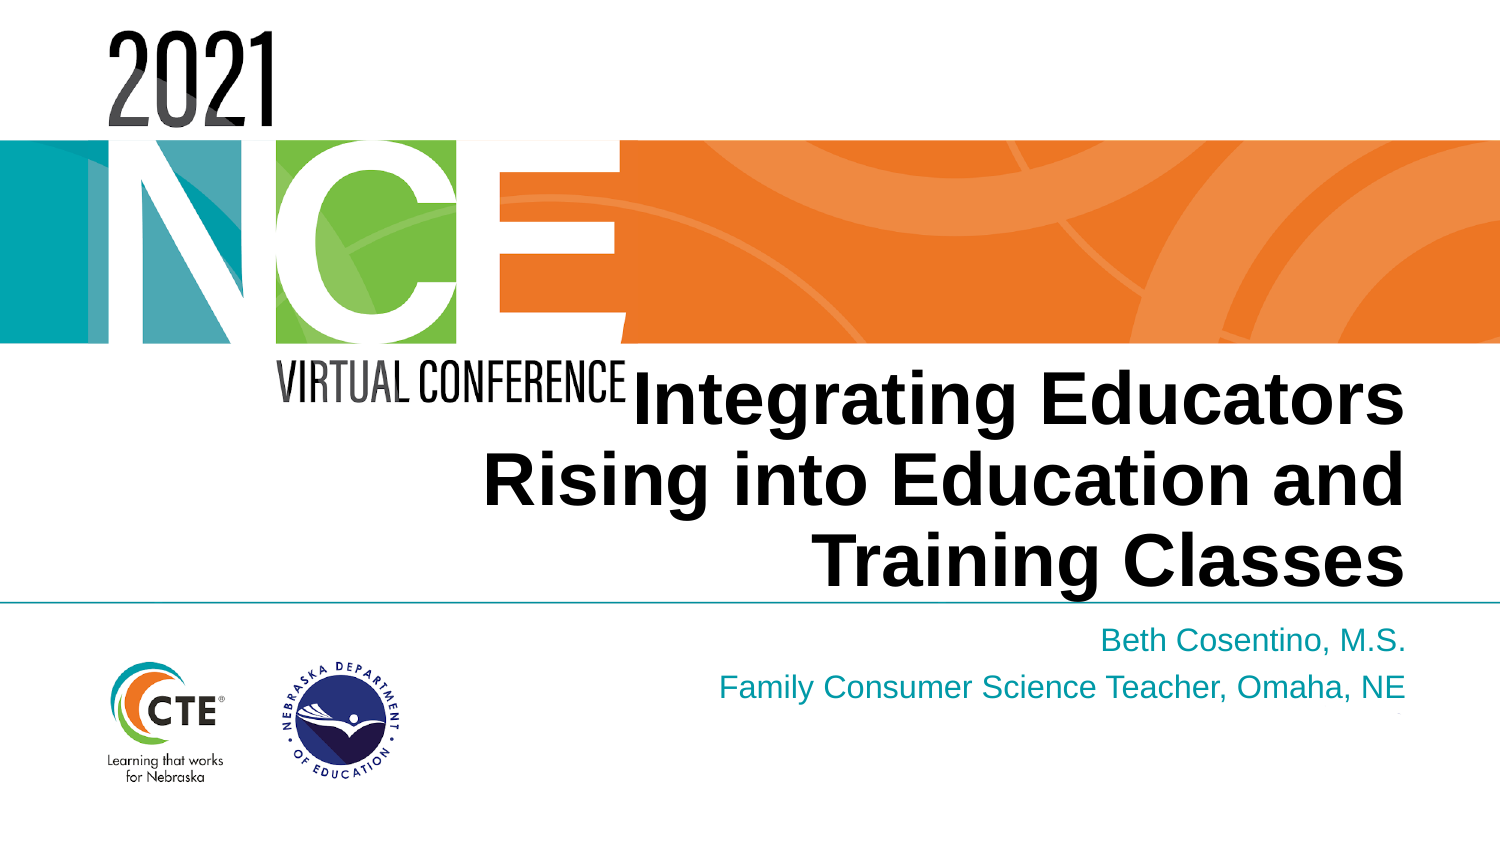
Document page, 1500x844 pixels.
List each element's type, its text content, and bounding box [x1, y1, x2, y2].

subtitle Beth Cosentino, M.S. Family Consumer Science Teacher, Omaha, NE [476, 615, 1422, 714]
title Integrating Educators Rising into Education and Training Classes [379, 512, 1422, 611]
picture [0, 0, 1500, 844]
